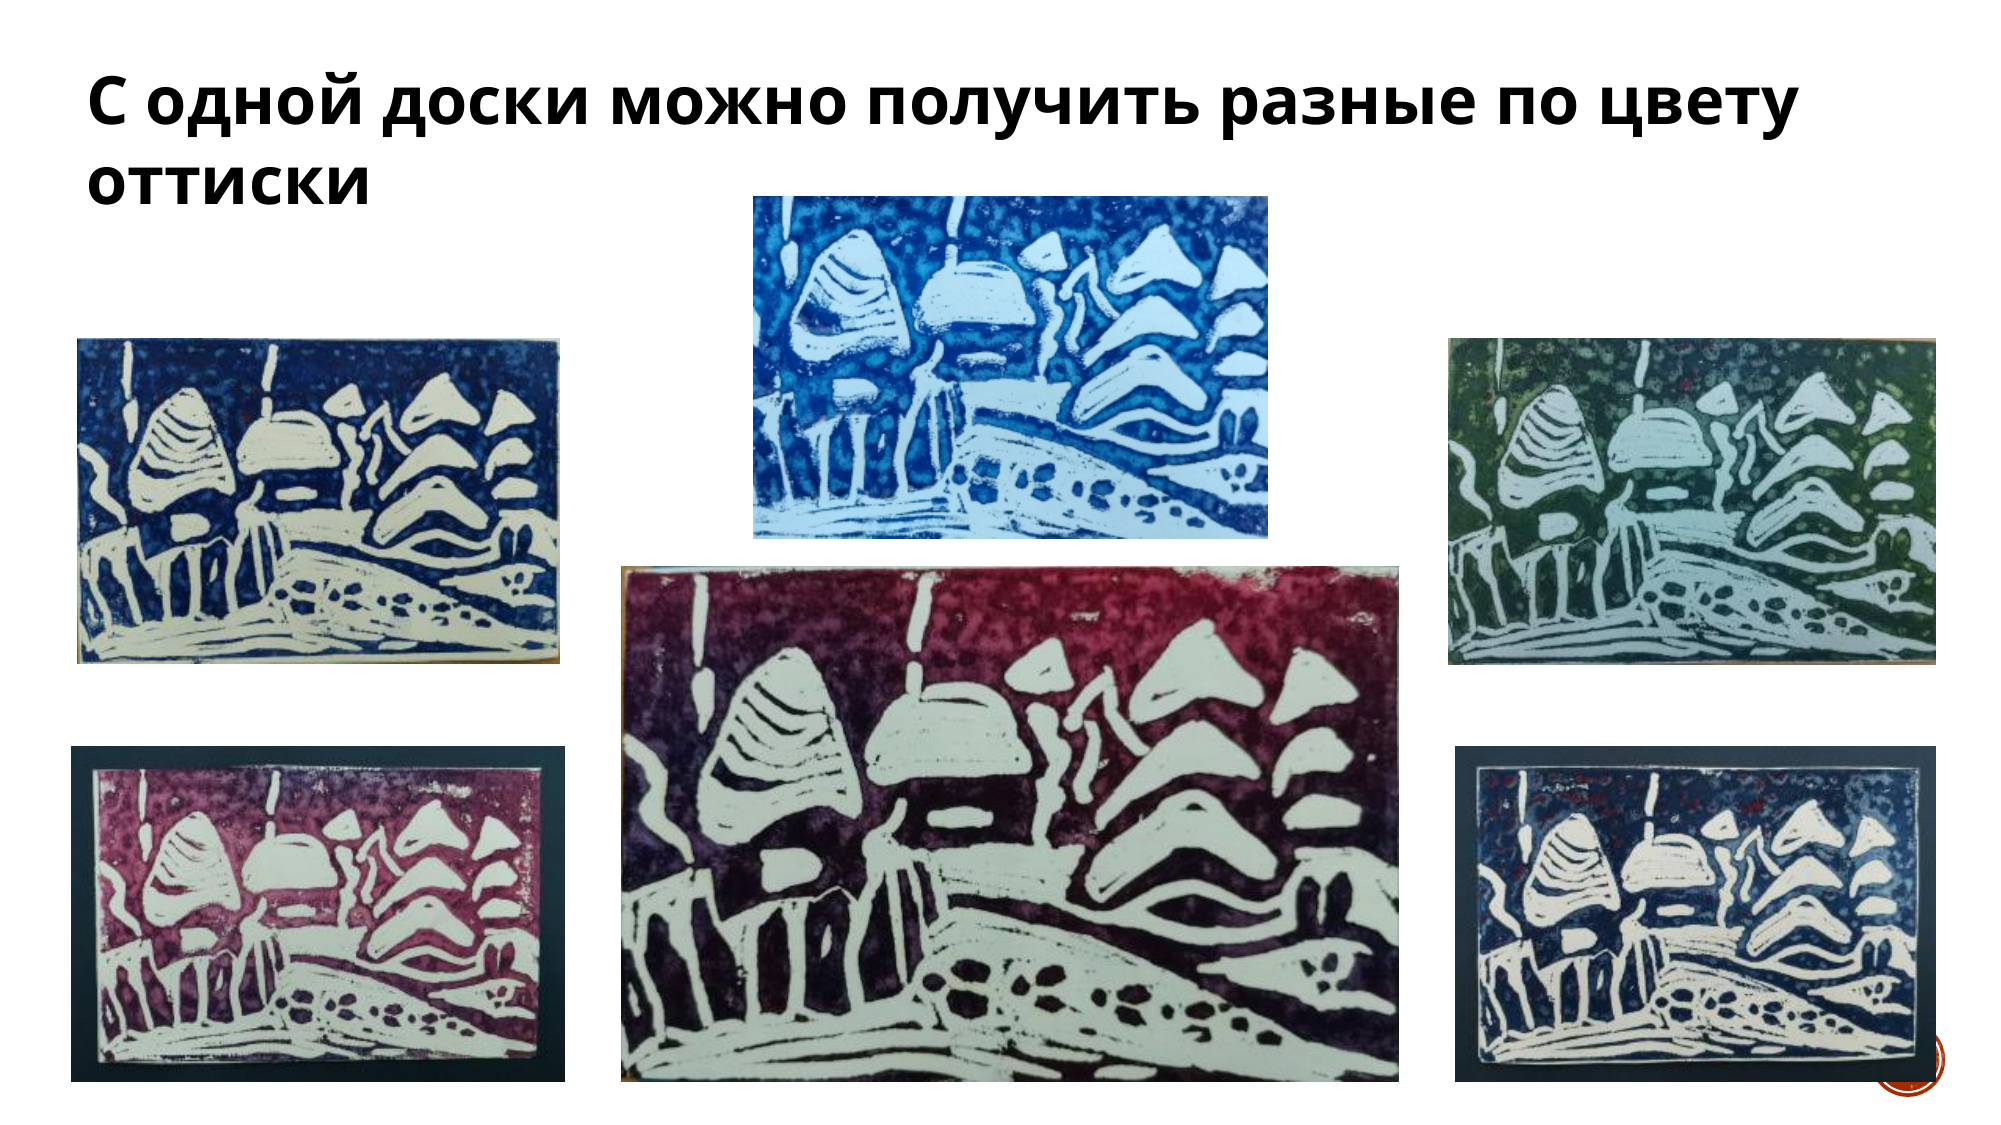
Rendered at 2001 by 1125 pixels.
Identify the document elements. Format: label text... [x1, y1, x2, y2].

picture [621, 566, 1399, 1082]
picture [77, 338, 560, 664]
picture [753, 198, 1268, 539]
text_box С одной доски можно получить разные по цвету оттиски [71, 50, 1968, 226]
picture [1455, 746, 1936, 1082]
picture [71, 746, 565, 1082]
picture [1448, 338, 1936, 665]
